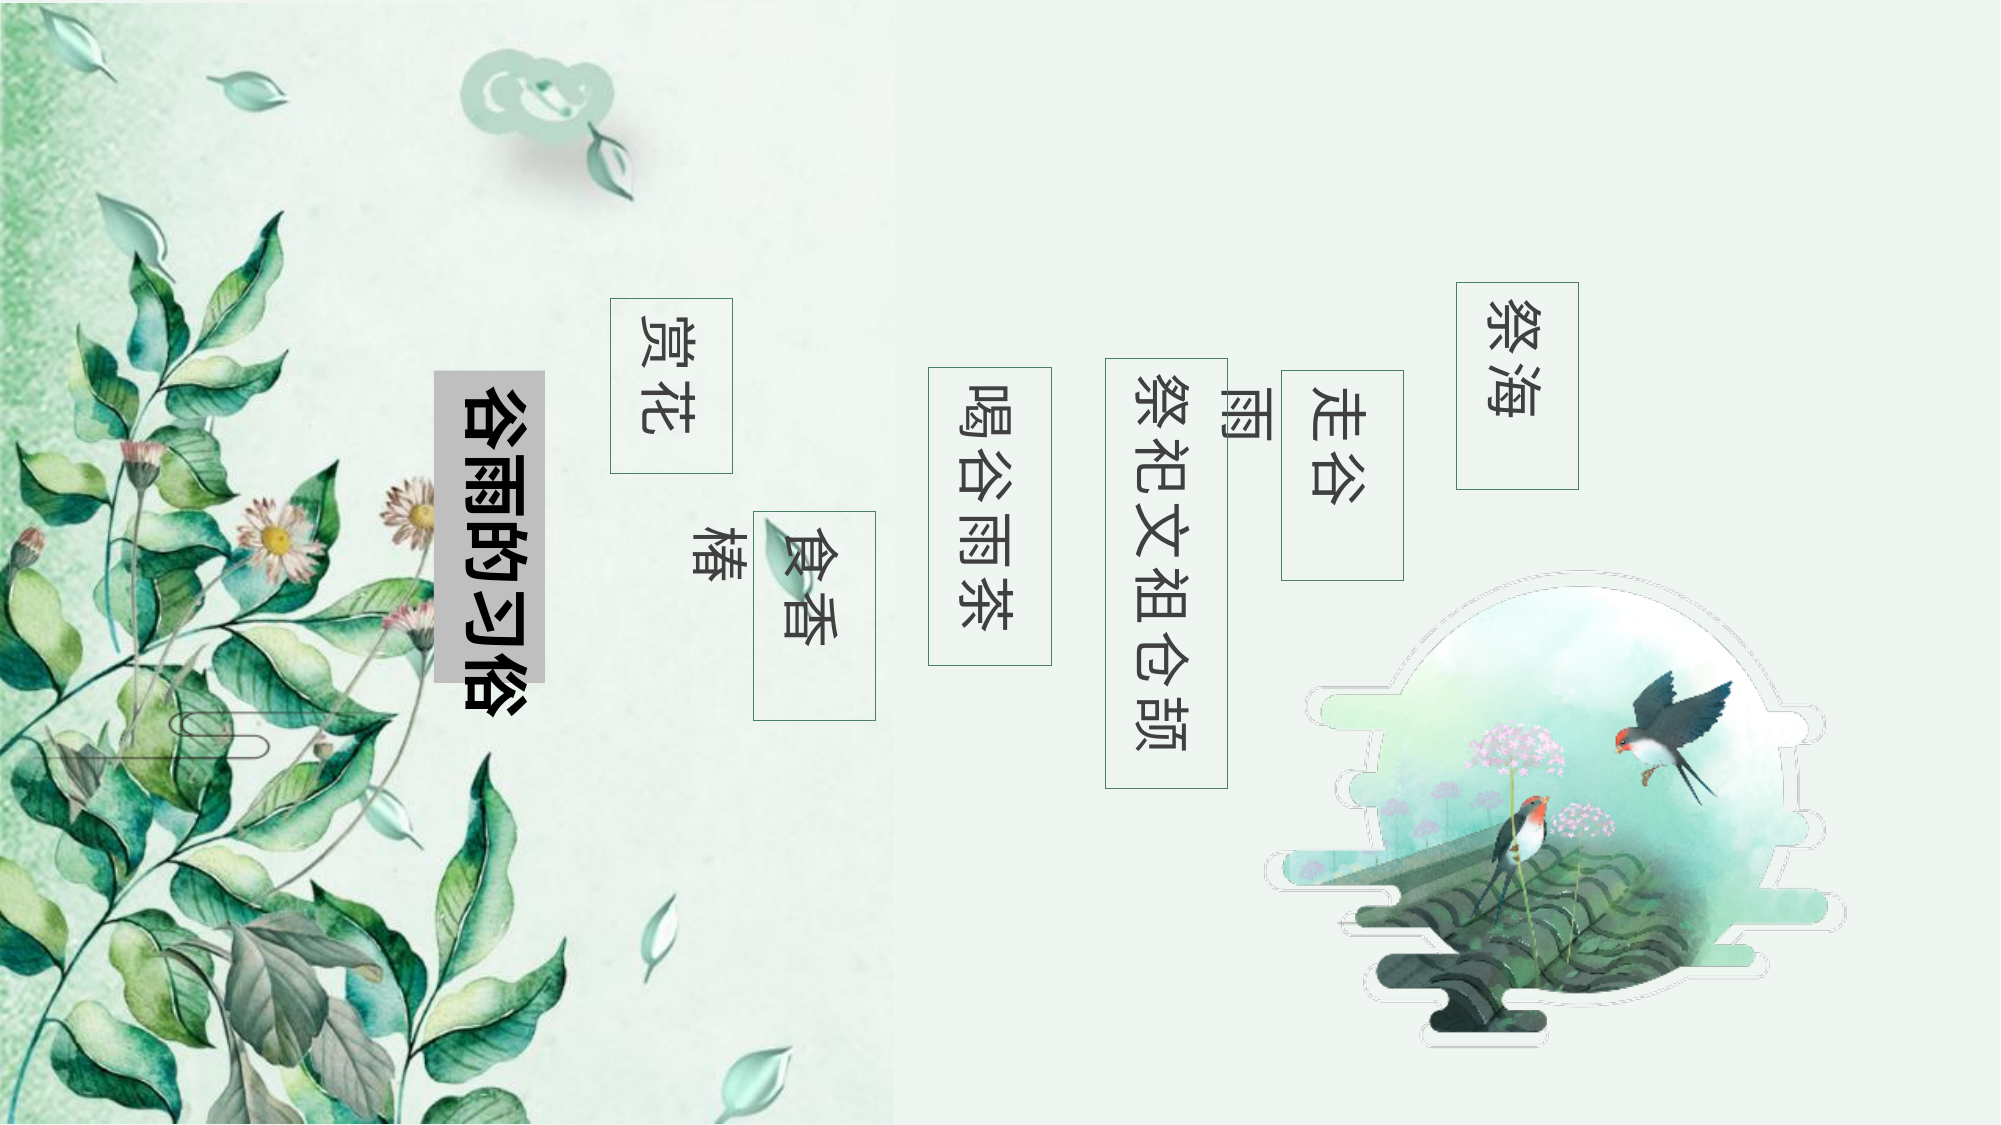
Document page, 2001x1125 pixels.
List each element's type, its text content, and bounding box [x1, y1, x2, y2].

text_box 食香椿 [753, 511, 876, 721]
text_box 祭海 [1456, 282, 1579, 490]
picture [1254, 543, 1862, 1095]
text_box 喝谷雨茶 [928, 367, 1052, 666]
text_box 祭祀文祖仓颉 [1105, 358, 1228, 789]
picture [0, 3, 894, 1124]
text_box 谷雨的习俗 [433, 370, 545, 683]
text_box 赏花 [610, 298, 733, 474]
text_box 走谷雨 [1281, 370, 1404, 560]
